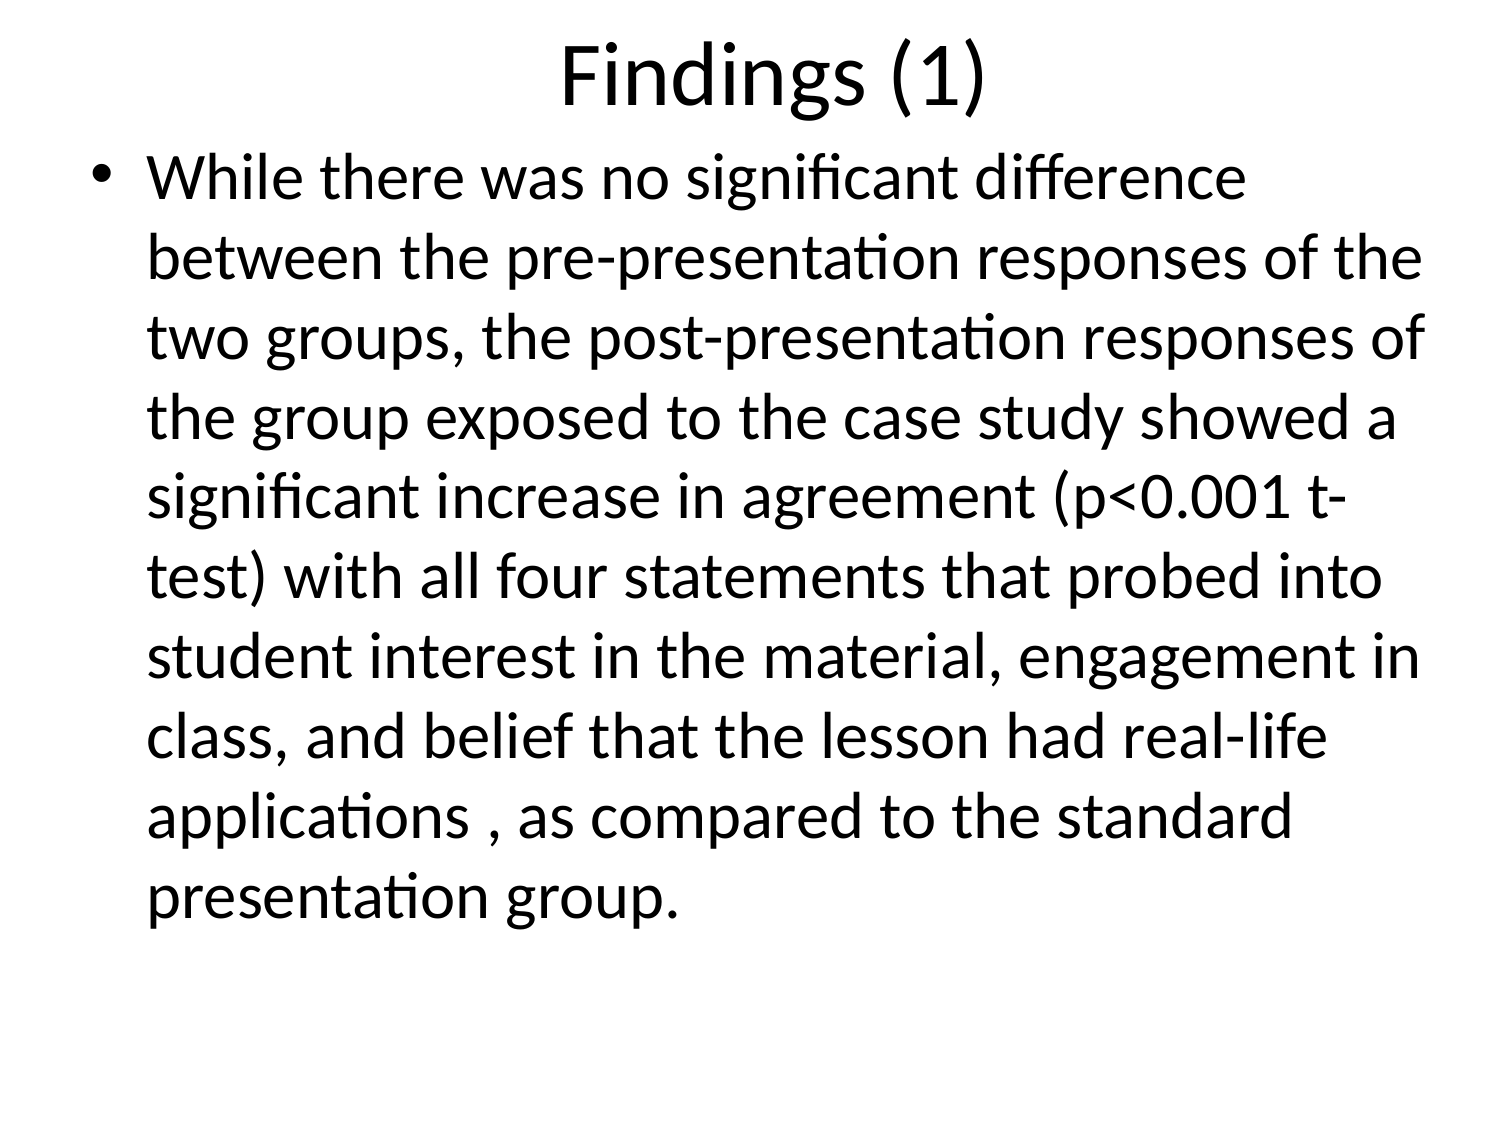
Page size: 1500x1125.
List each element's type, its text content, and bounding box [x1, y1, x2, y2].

list While there was no significant difference between the pre-presentation responses of the two groups, the post-presentation responses of the group exposed to the case study showed a significant increase in agreement (p<0.001 t-test) with all four statements that probed into student interest in the material, engagement in class, and belief that the lesson had real-life applications , as compared to the standard presentation group. [75, 125, 1463, 1005]
title Findings (1) [75, 0, 1475, 138]
